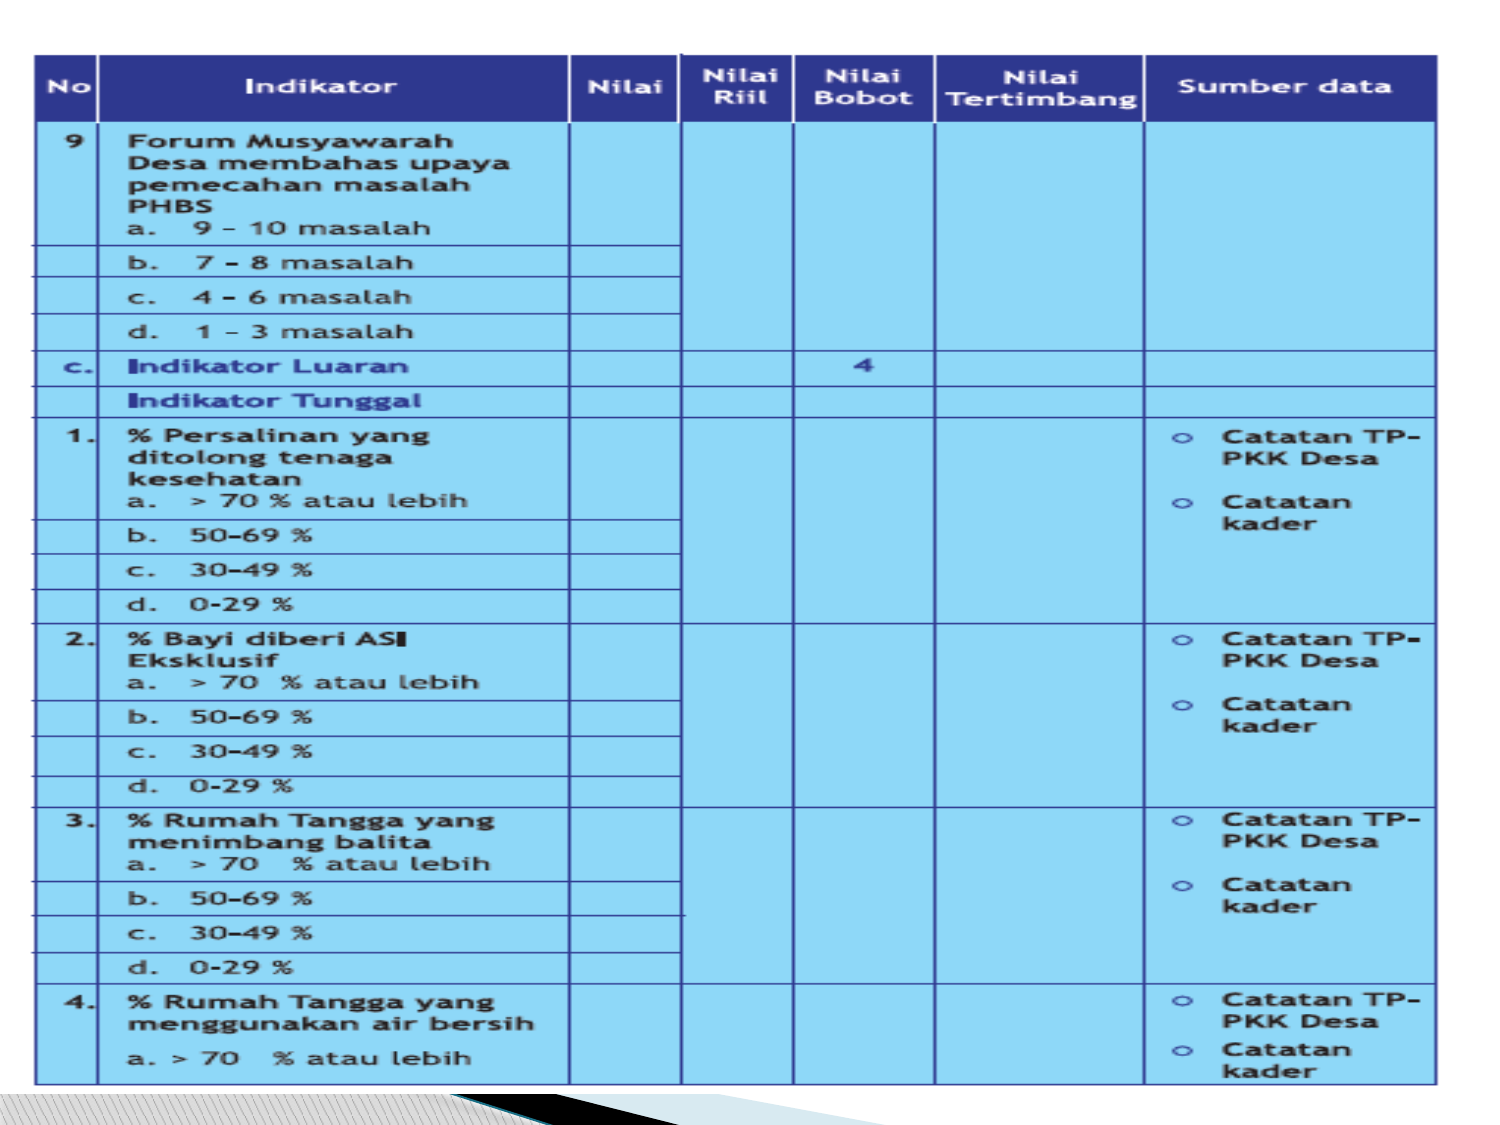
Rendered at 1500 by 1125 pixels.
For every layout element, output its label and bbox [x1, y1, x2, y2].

list [0, 42, 1459, 1095]
